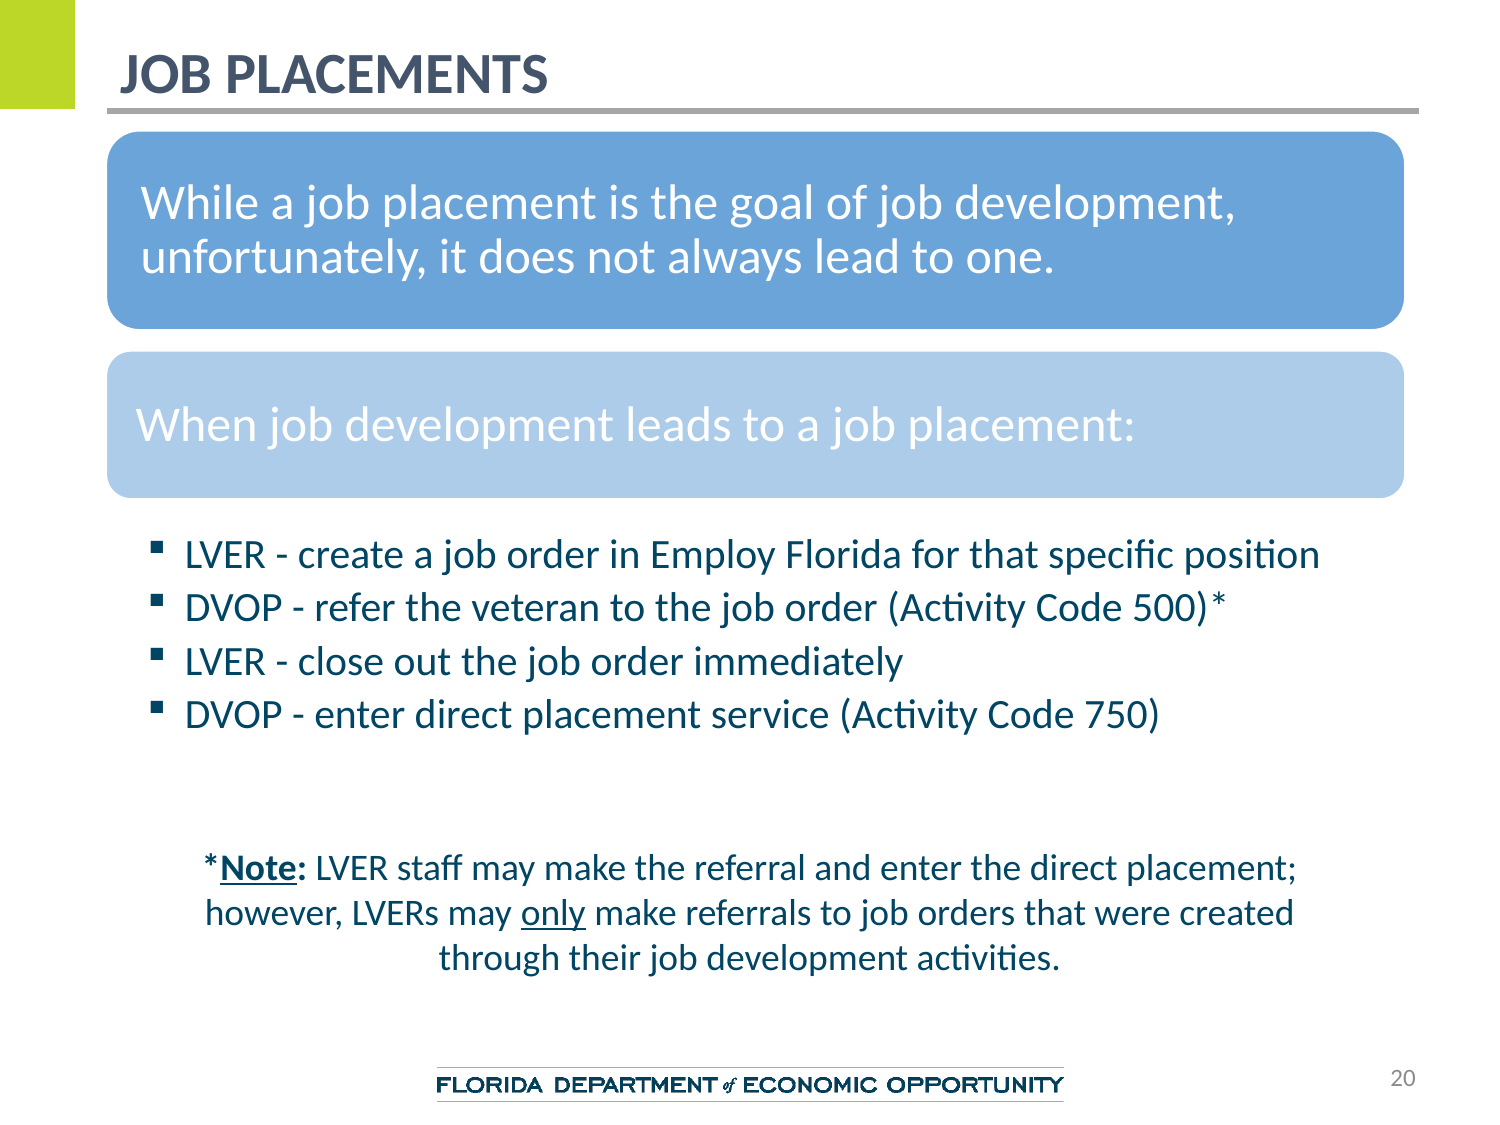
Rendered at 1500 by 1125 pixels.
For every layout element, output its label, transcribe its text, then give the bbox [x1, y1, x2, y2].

text_box [0, 0, 76, 110]
slide_number 20 [1093, 1046, 1431, 1107]
picture [437, 1067, 1064, 1102]
text_box *Note: LVER staff may make the referral and enter the direct placement; however, LVERs may only make referrals to job orders that were created through their job development activities. [172, 948, 1328, 986]
text_box JOB PLACEMENTS [106, 41, 1425, 99]
picture [470, 1081, 480, 1089]
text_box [106, 110, 1406, 948]
